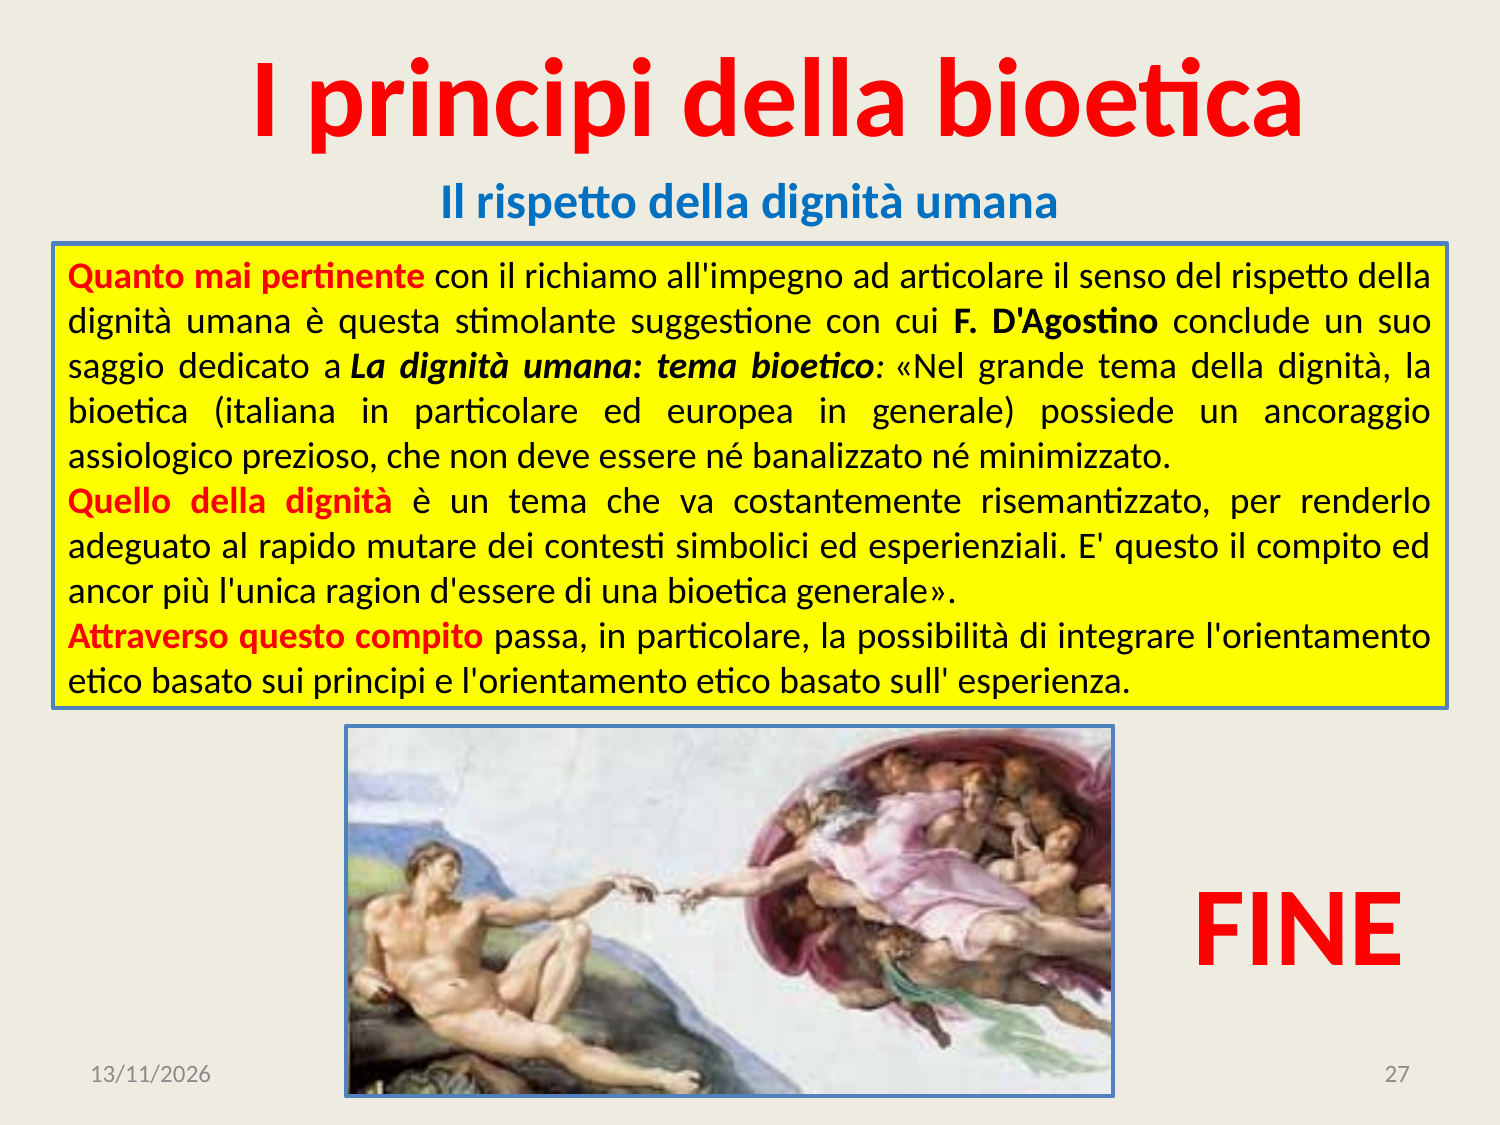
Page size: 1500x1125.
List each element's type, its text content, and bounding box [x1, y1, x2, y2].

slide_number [75, 1042, 346, 1103]
text_box FINE [1139, 845, 1459, 996]
text_box Il rispetto della dignità umana [0, 160, 1500, 236]
text_box Quanto mai pertinente con il richiamo all'impegno ad articolare il senso del rispetto della dignità umana è questa stimolante suggestione con cui F. D'Agostino conclude un suo saggio dedicato a La dignità umana: tema bioetico: «Nel grande tema della dignità, la bioetica (italiana in particolare ed europea in generale) possiede un ancoraggio assiologico prezioso, che non deve essere né banalizzato né minimizzato. Quello della dignità è un tema che va costantemente risemantizzato, per renderlo adeguato al rapido mutare dei contesti simbolici ed esperienziali. E' questo il compito ed ancor più l'unica ragion d'essere di una bioetica generale». Attraverso questo compito passa, in particolare, la possibilità di integrare l'orientamento etico basato sui principi e l'orientamento etico basato sull' esperienza. [53, 243, 1447, 709]
picture [348, 727, 1112, 1095]
title I principi della bioetica [58, 42, 1500, 141]
slide_number 27 [1111, 1042, 1425, 1103]
